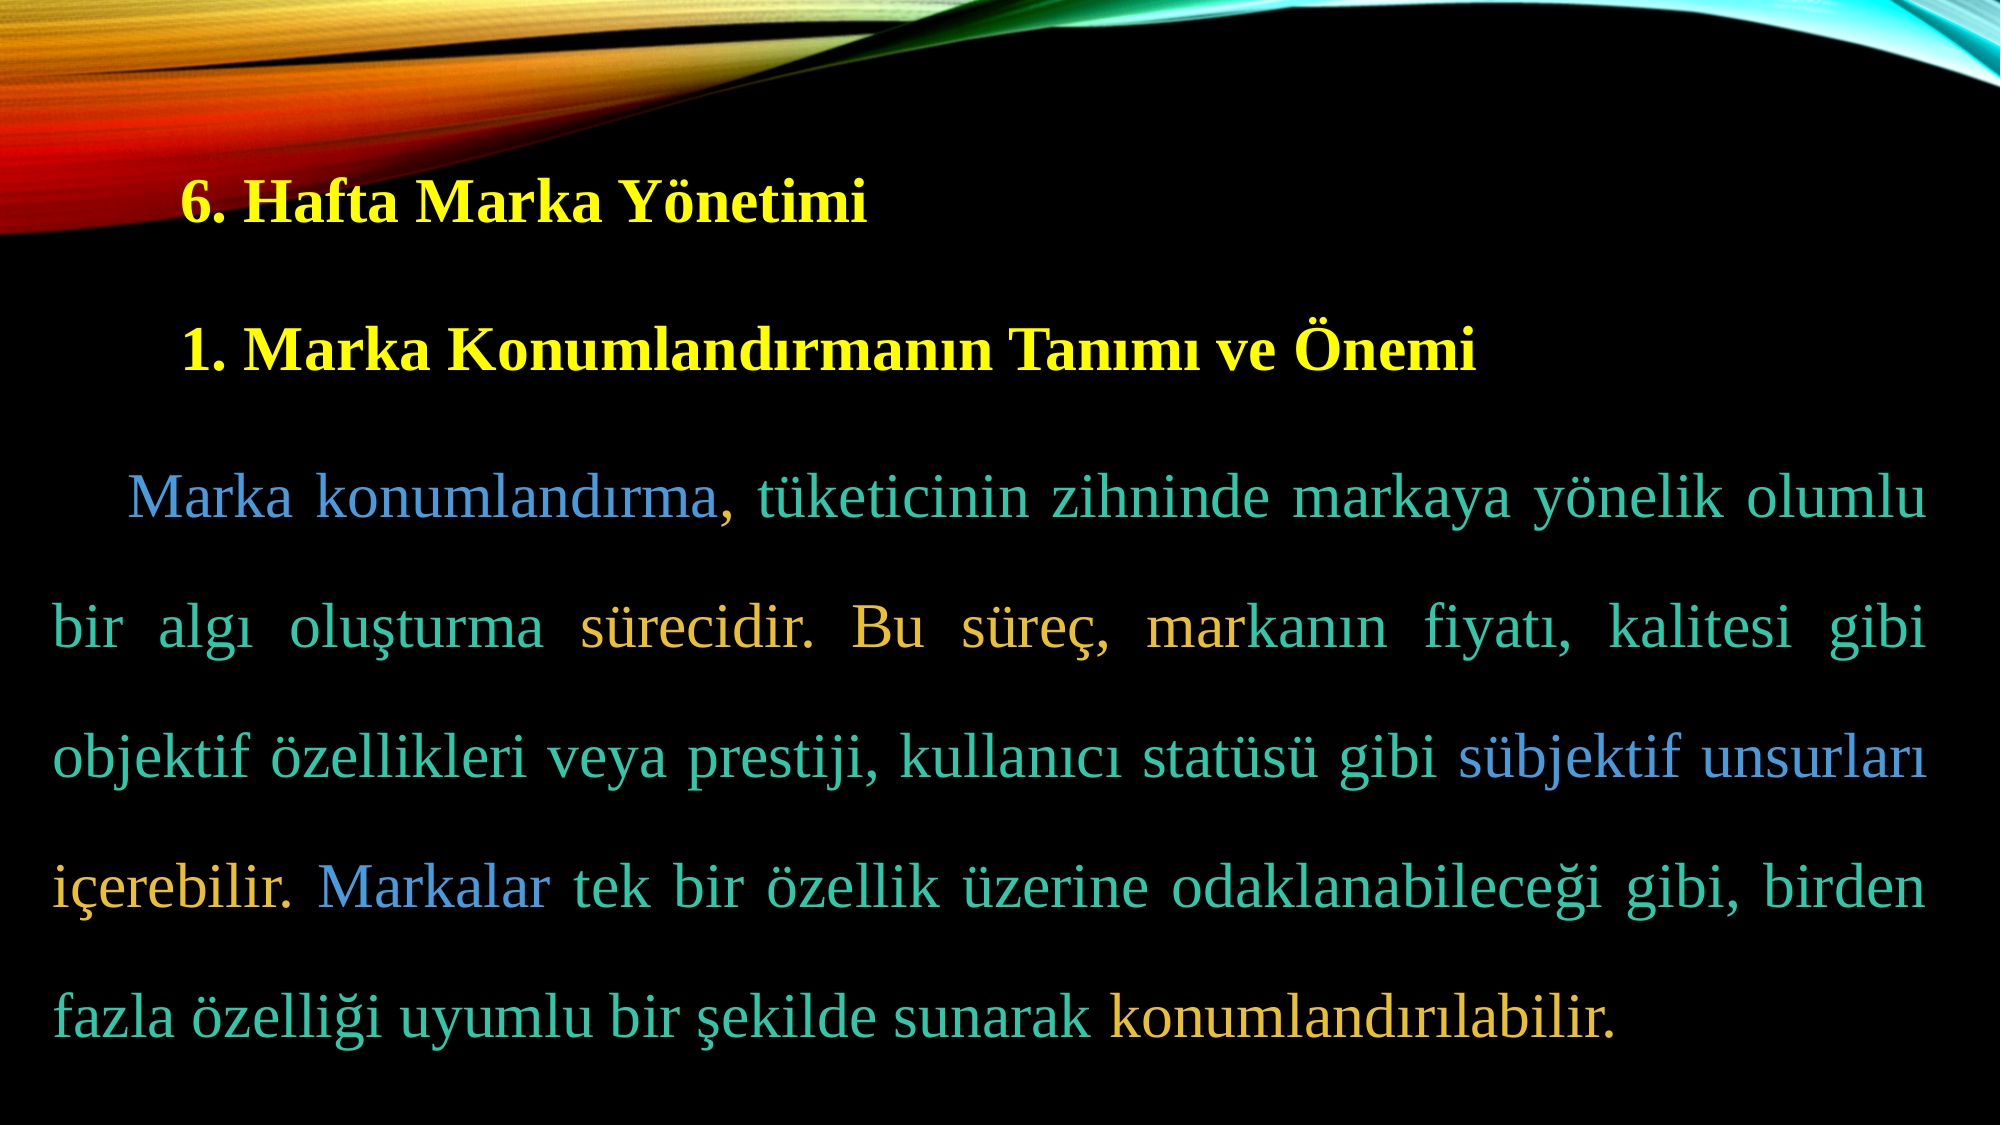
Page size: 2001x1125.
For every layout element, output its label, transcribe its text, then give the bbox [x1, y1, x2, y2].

list 6. Hafta Marka Yönetimi 1. Marka Konumlandırmanın Tanımı ve Önemi Marka konumlandırma, tüketicinin zihninde markaya yönelik olumlu bir algı oluşturma sürecidir. Bu süreç, markanın fiyatı, kalitesi gibi objektif özellikleri veya prestiji, kullanıcı statüsü gibi sübjektif unsurları içerebilir. Markalar tek bir özellik üzerine odaklanabileceği gibi, birden fazla özelliği uyumlu bir şekilde sunarak konumlandırılabilir. [37, 97, 1944, 1073]
picture [0, 0, 2000, 237]
